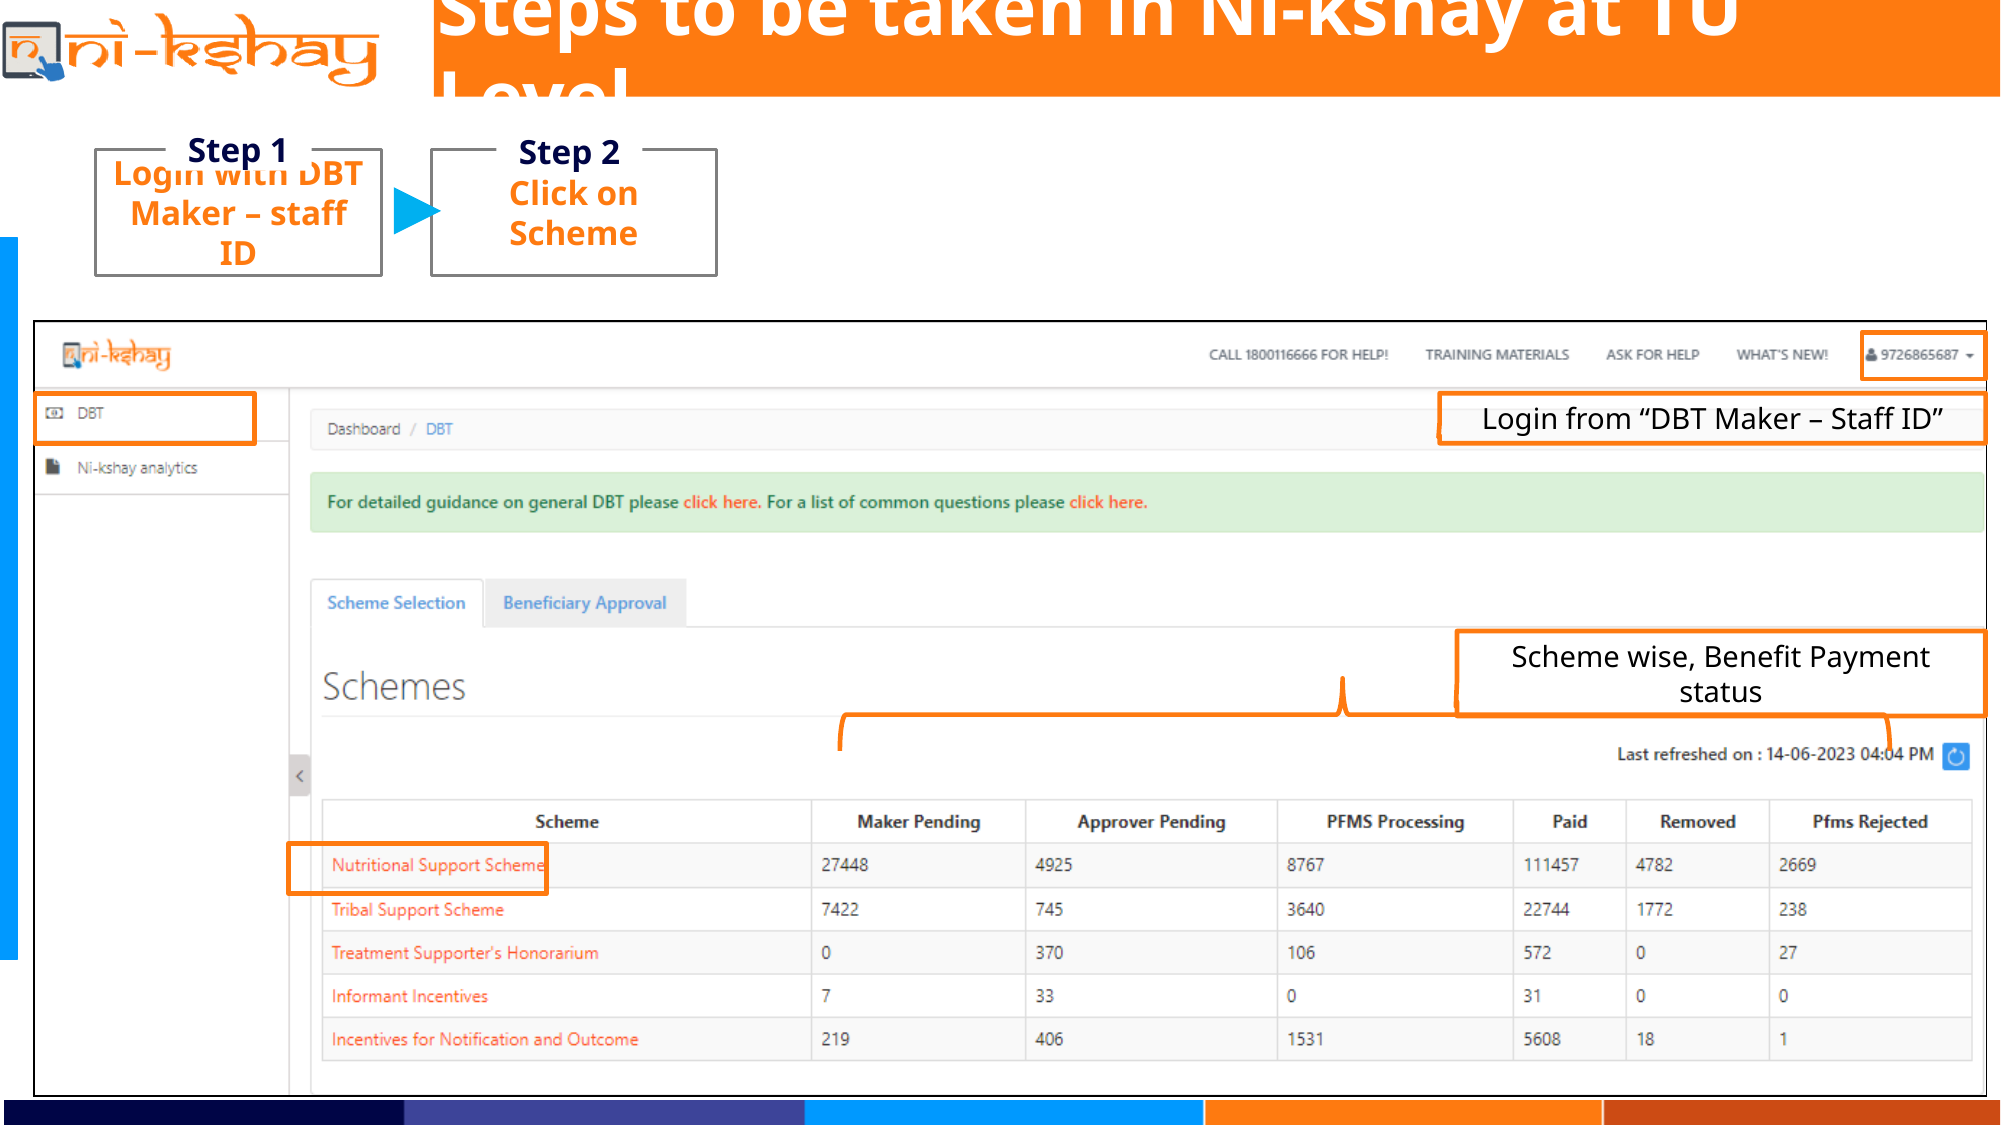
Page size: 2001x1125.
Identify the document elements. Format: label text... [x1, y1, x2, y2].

picture [4, 1100, 2001, 1125]
text_box [393, 187, 425, 235]
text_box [95, 127, 382, 276]
text_box Steps to be taken in Ni-kshay at TU Level… [422, 1, 2000, 101]
picture [0, 0, 382, 101]
picture [34, 321, 1986, 1096]
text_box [430, 129, 718, 276]
